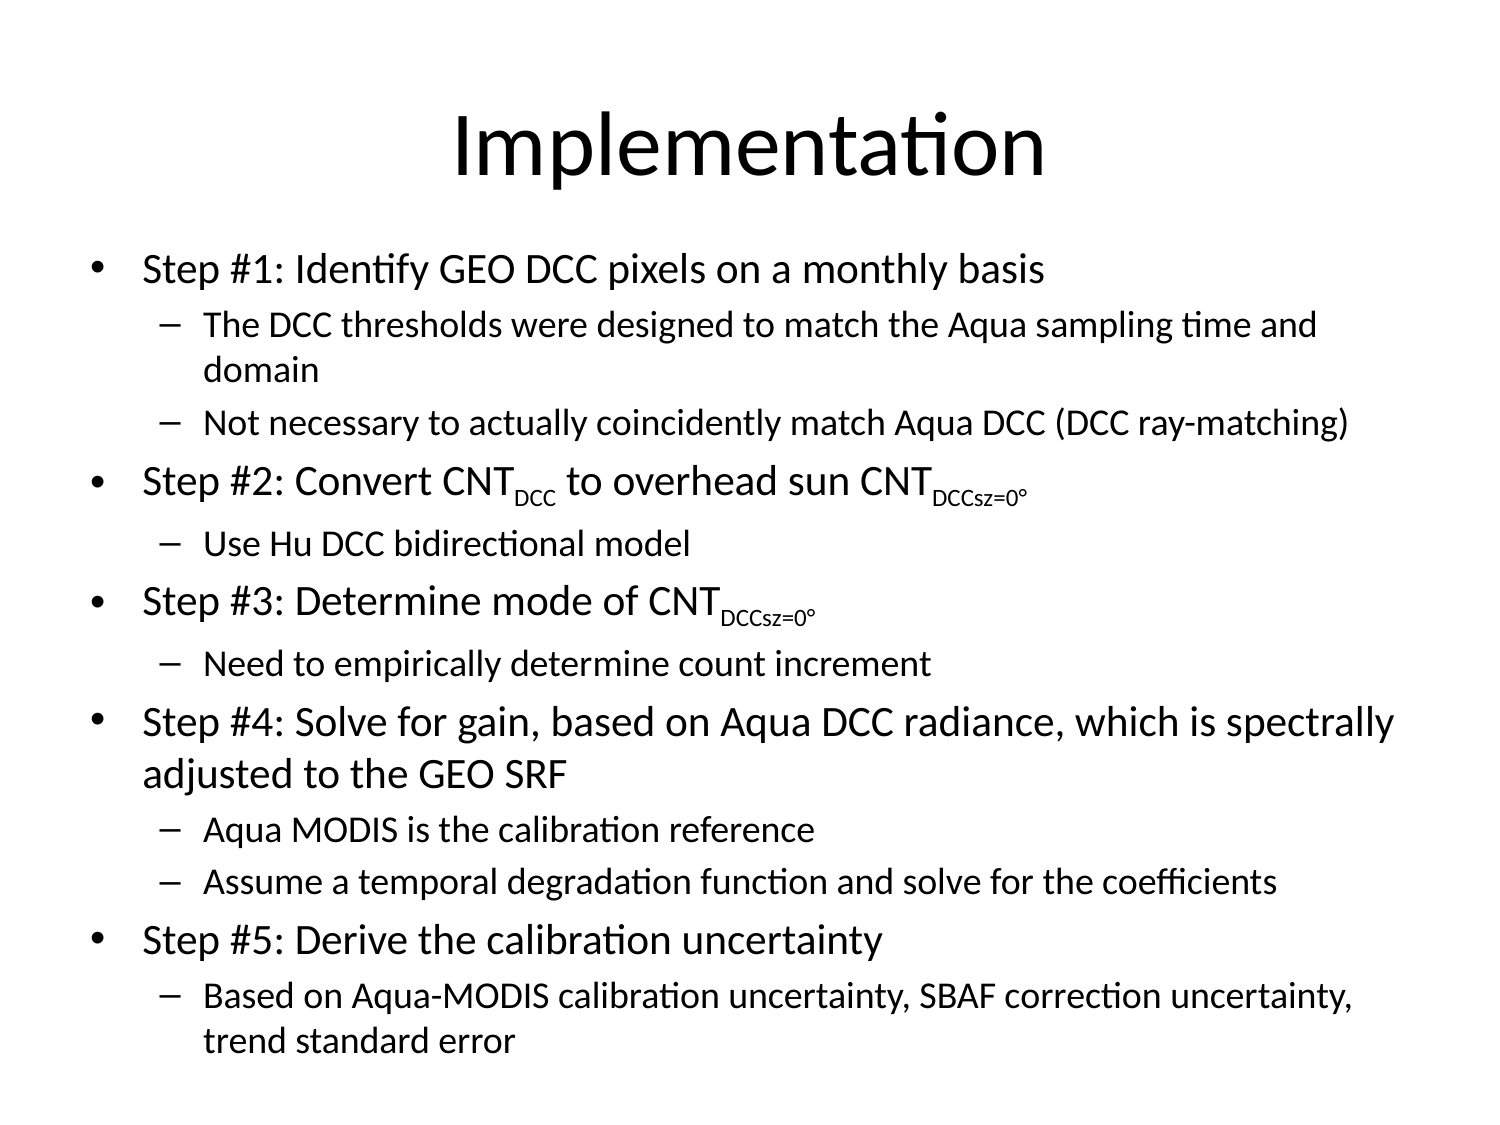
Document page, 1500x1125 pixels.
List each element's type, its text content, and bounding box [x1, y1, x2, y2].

list Step #1: Identify GEO DCC pixels on a monthly basis The DCC thresholds were designed to match the Aqua sampling time and domain Not necessary to actually coincidently match Aqua DCC (DCC ray-matching) Step #2: Convert CNTDCC to overhead sun CNTDCCsz=0° Use Hu DCC bidirectional model Step #3: Determine mode of CNTDCCsz=0° Need to empirically determine count increment Step #4: Solve for gain, based on Aqua DCC radiance, which is spectrally adjusted to the GEO SRF Aqua MODIS is the calibration reference Assume a temporal degradation function and solve for the coefficients Step #5: Derive the calibration uncertainty Based on Aqua-MODIS calibration uncertainty, SBAF correction uncertainty, trend standard error [75, 232, 1425, 1083]
title Implementation [75, 45, 1425, 232]
